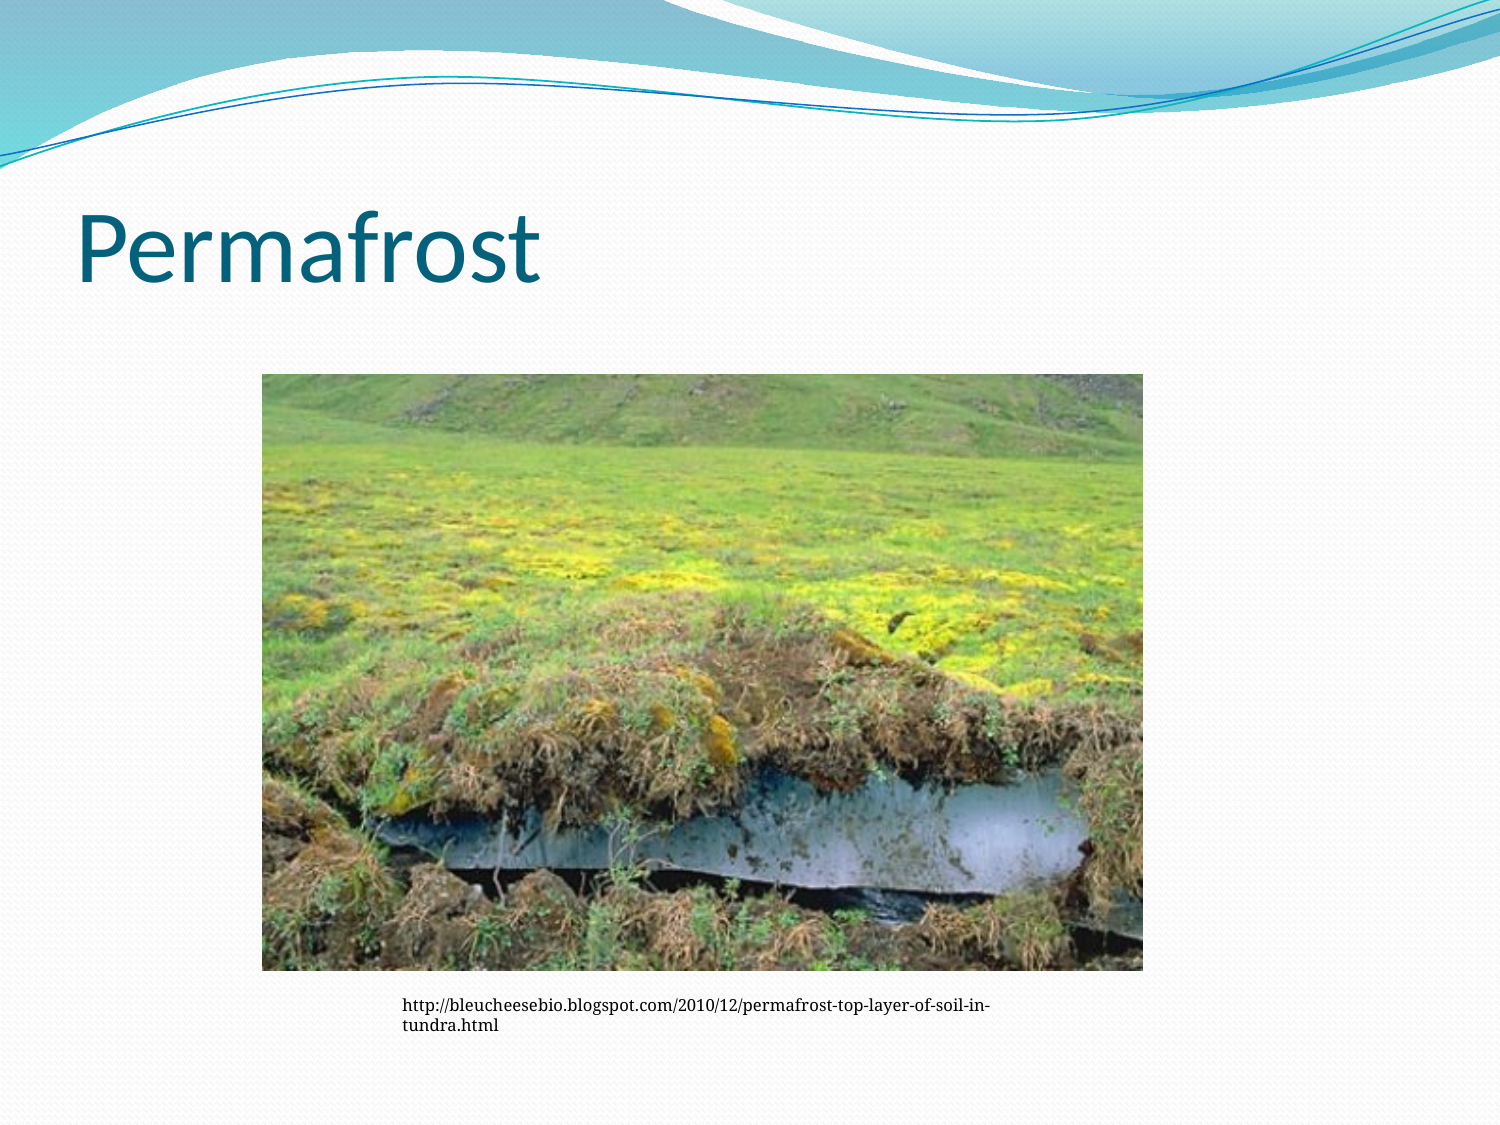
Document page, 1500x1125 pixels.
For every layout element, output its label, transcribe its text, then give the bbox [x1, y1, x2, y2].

text_box http://bleucheesebio.blogspot.com/2010/12/permafrost-top-layer-of-soil-in-tundra.html [387, 987, 1013, 1043]
picture [262, 374, 1143, 971]
title Permafrost [75, 115, 1438, 303]
